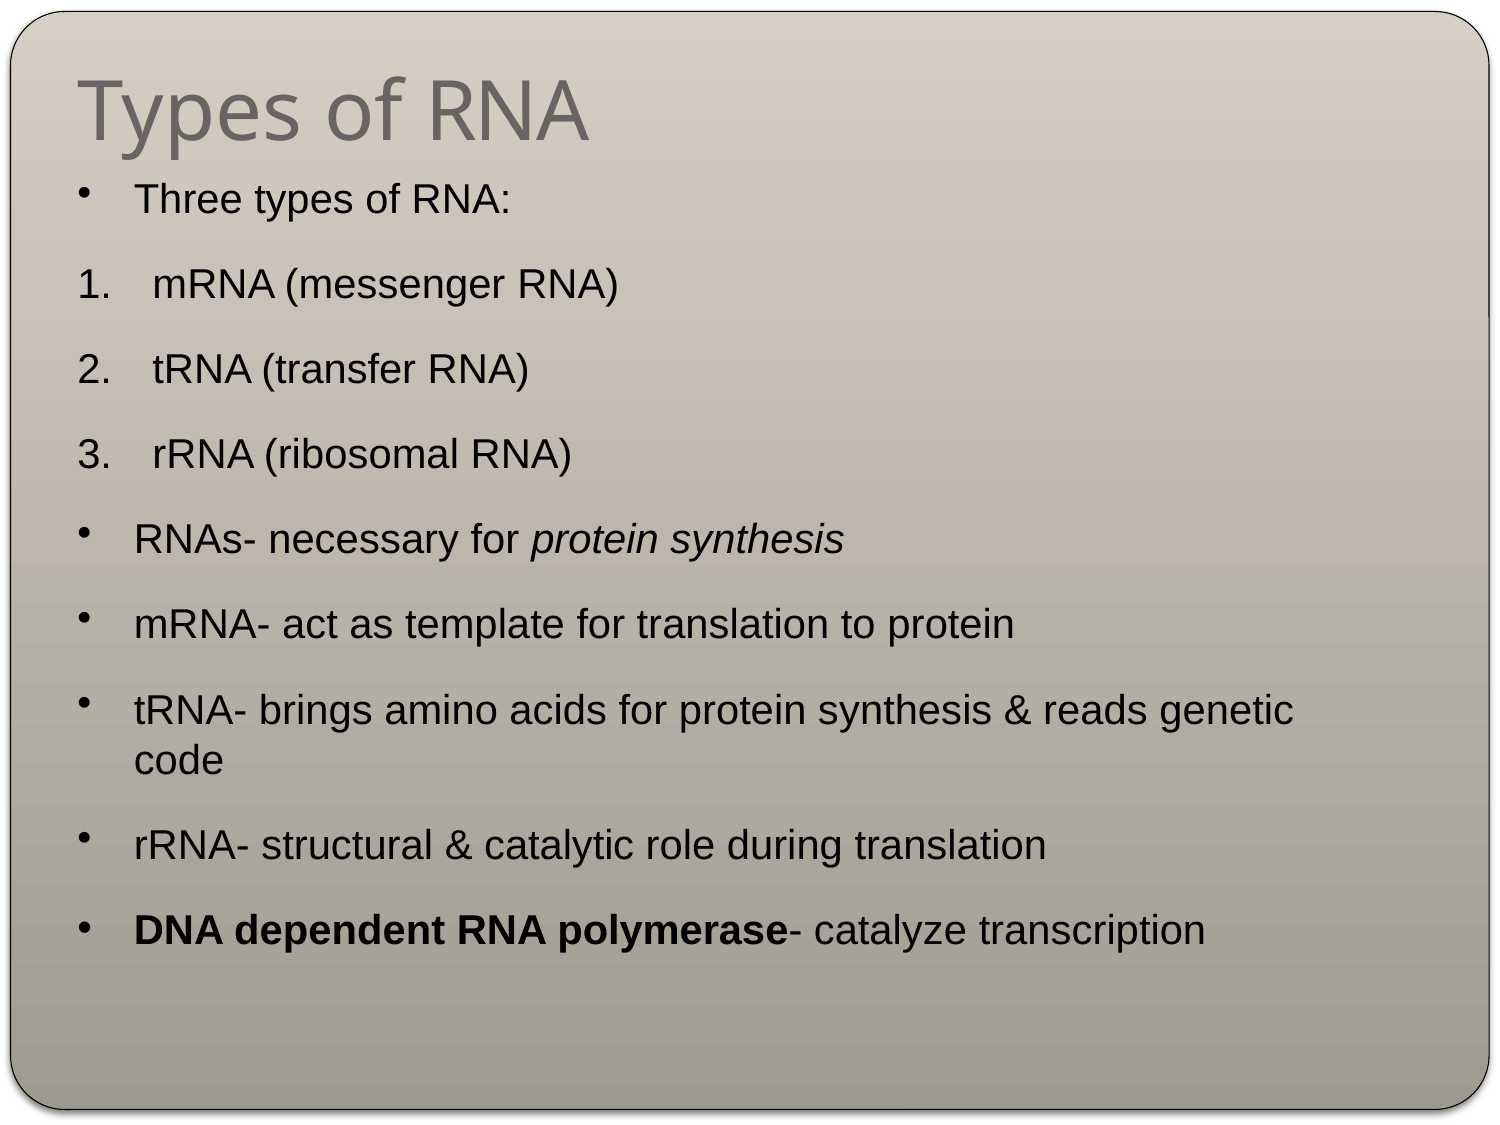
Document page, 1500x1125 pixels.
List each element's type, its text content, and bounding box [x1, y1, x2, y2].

title Types of RNA [75, 0, 1338, 157]
text_box Three types of RNA: mRNA (messenger RNA) tRNA (transfer RNA) rRNA (ribosomal RNA) RNAs- necessary for protein synthesis mRNA- act as template for translation to protein tRNA- brings amino acids for protein synthesis & reads genetic code rRNA- structural & catalytic role during translation DNA dependent RNA polymerase- catalyze transcription [75, 169, 1395, 953]
